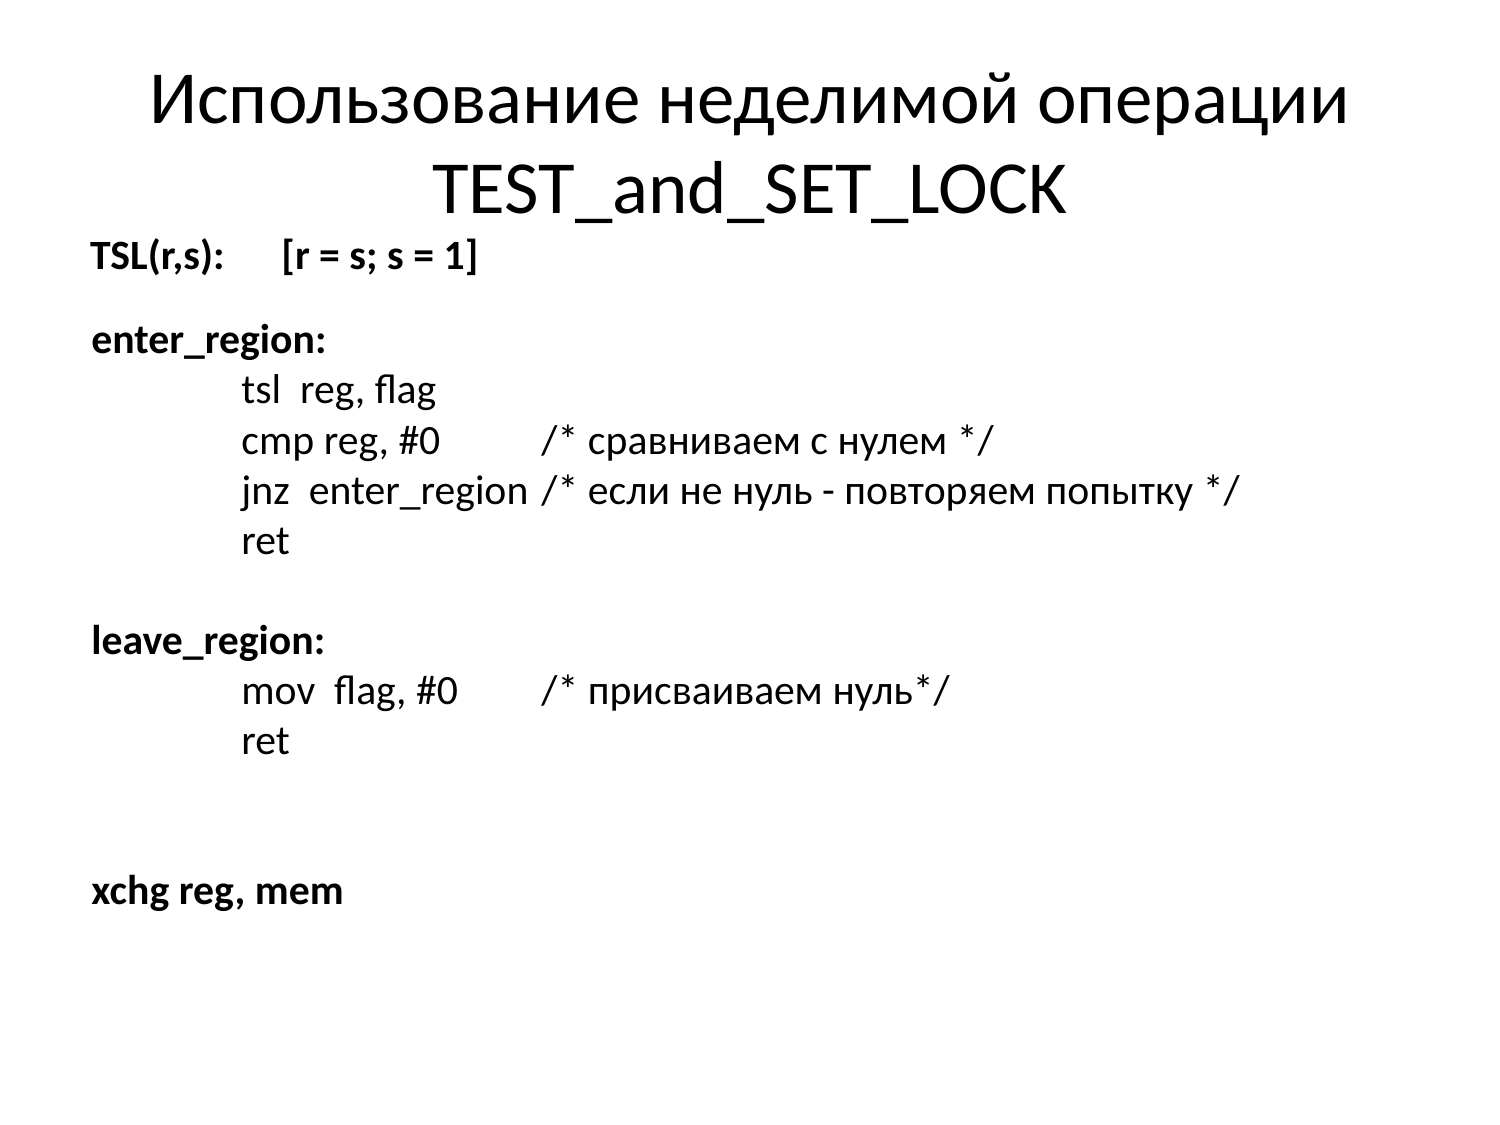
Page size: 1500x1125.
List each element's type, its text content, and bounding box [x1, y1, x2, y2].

title Использование неделимой операции TEST_and_SET_LOCK [75, 45, 1425, 219]
text_box enter_region: tsl reg, flag cmp reg, #0 /* сравниваем с нулем */ jnz enter_region /* если не нуль - повторяем попытку */ ret leave_region: mov flag, #0 /* присваиваем нуль*/ ret xchg reg, mem [76, 304, 1436, 920]
list TSL(r,s): [r = s; s = 1] [75, 219, 1425, 963]
